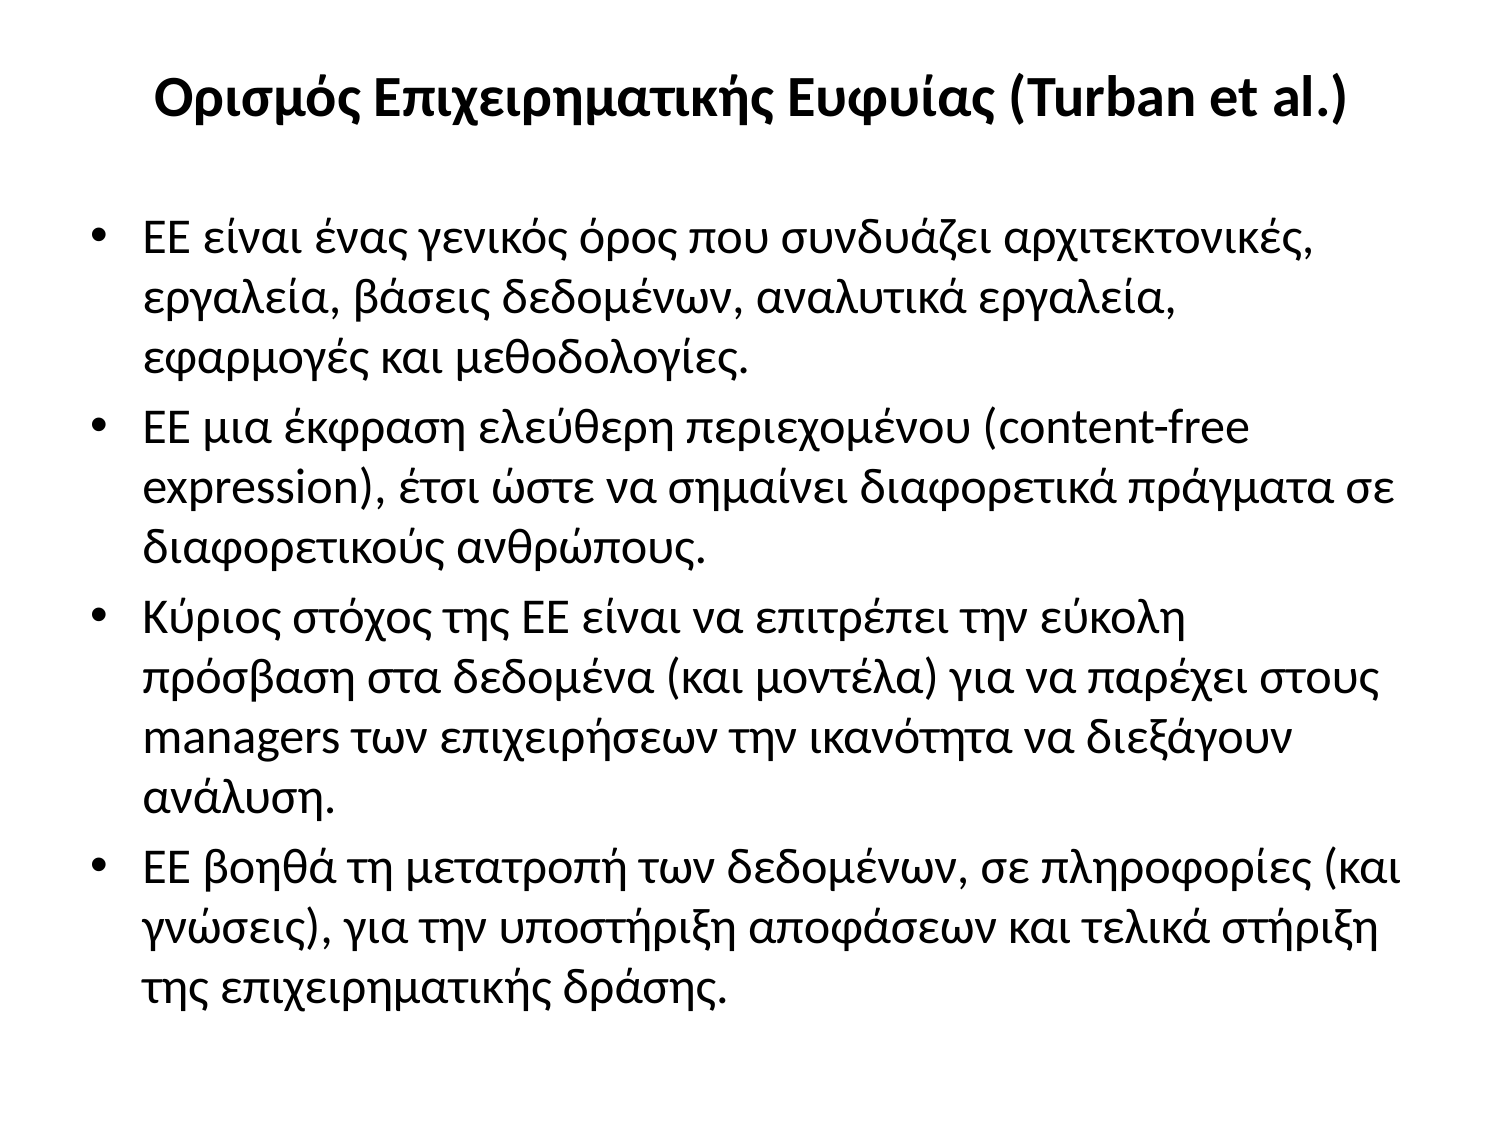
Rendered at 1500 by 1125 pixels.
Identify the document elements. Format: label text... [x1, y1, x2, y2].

title Ορισμός Επιχειρηματικής Ευφυίας (Turban et al.) [76, 19, 1427, 169]
list ΕΕ είναι ένας γενικός όρος που συνδυάζει αρχιτεκτονικές, εργαλεία, βάσεις δεδομένων, αναλυτικά εργαλεία, εφαρμογές και μεθοδολογίες. ΕΕ μια έκφραση ελεύθερη περιεχομένου (content-free expression), έτσι ώστε να σημαίνει διαφορετικά πράγματα σε διαφορετικούς ανθρώπους. Κύριος στόχος της ΕΕ είναι να επιτρέπει την εύκολη πρόσβαση στα δεδομένα (και μοντέλα) για να παρέχει στους managers των επιχειρήσεων την ικανότητα να διεξάγουν ανάλυση. ΕΕ βοηθά τη μετατροπή των δεδομένων, σε πληροφορίες (και γνώσεις), για την υποστήριξη αποφάσεων και τελικά στήριξη της επιχειρηματικής δράσης. [75, 196, 1425, 1024]
